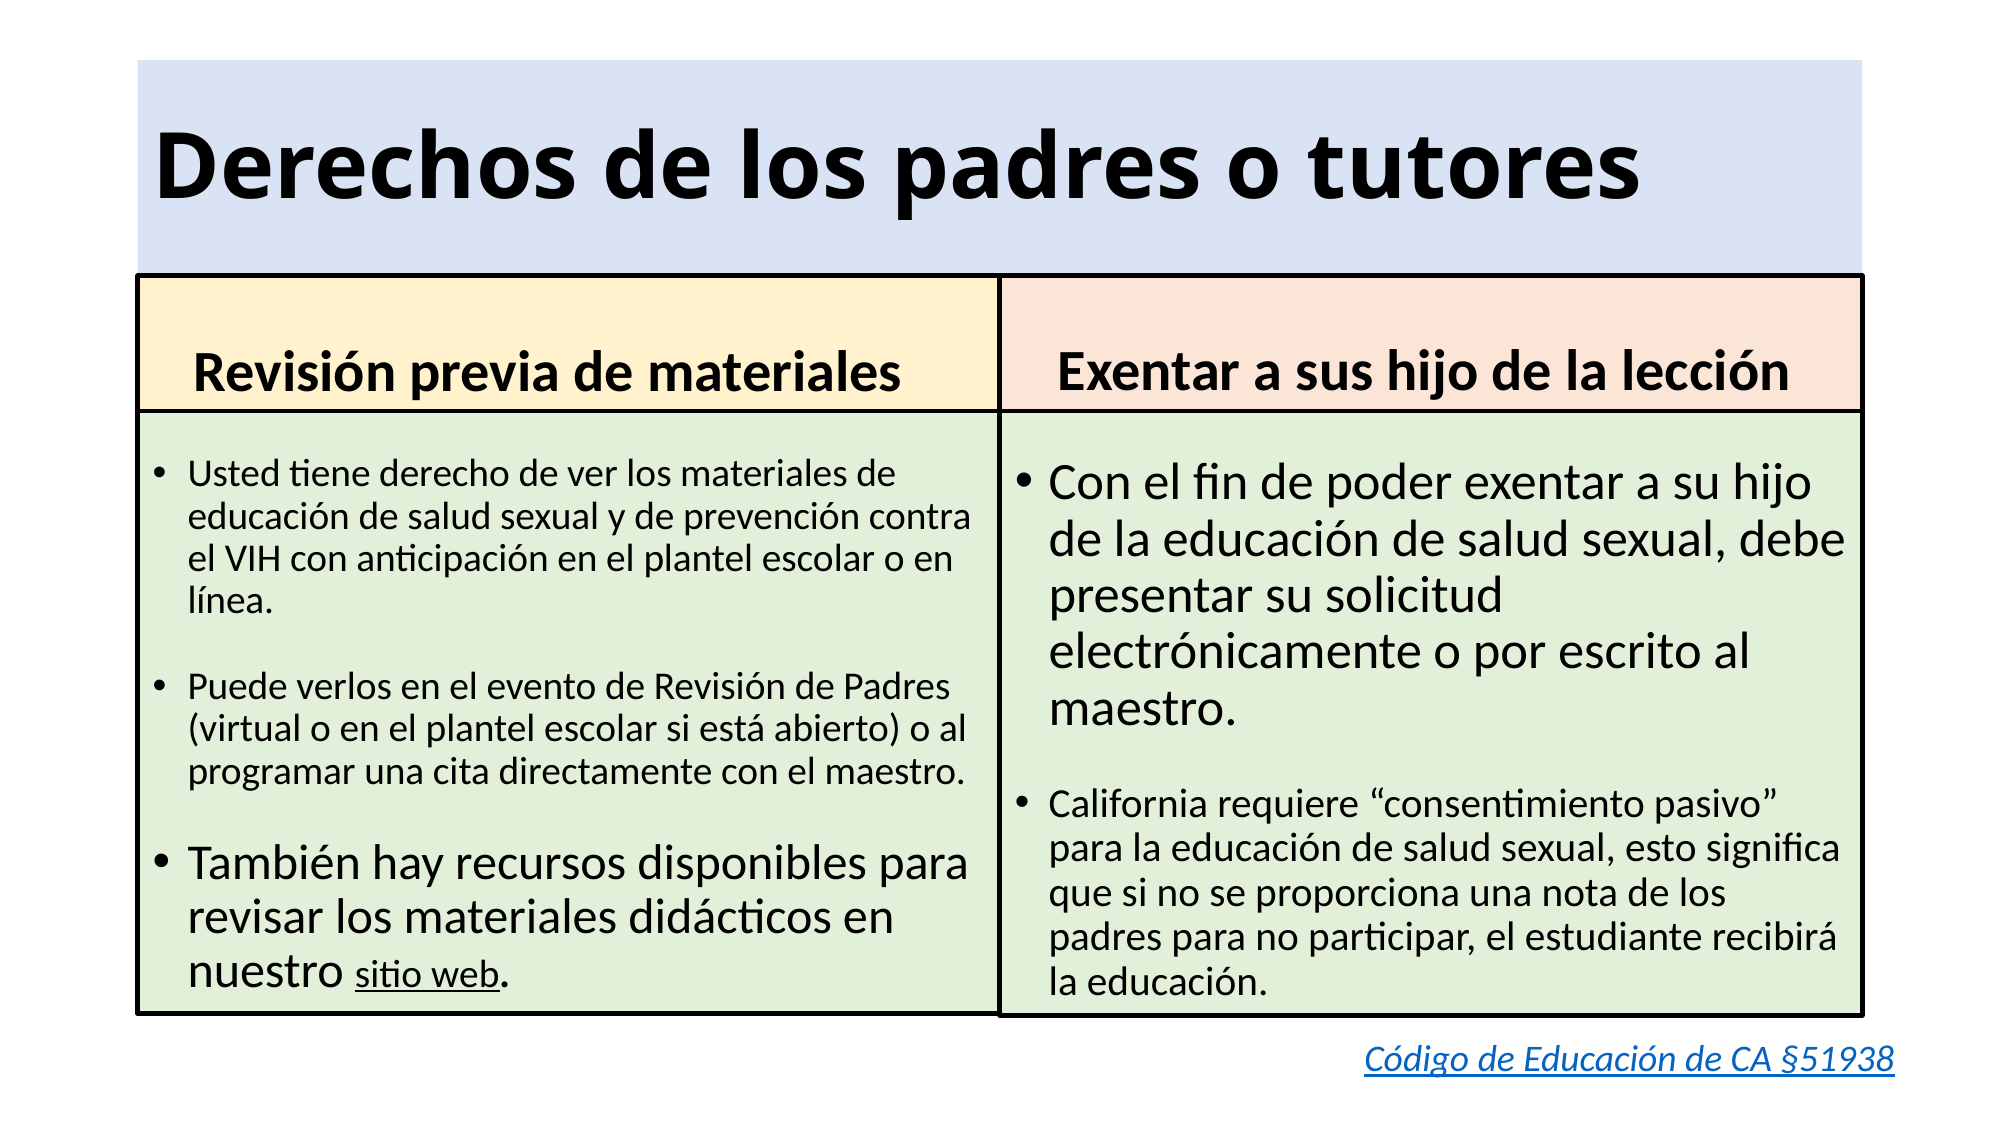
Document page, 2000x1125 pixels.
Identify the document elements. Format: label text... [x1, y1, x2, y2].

list Exentar a sus hijo de la lección [999, 275, 1863, 410]
list Con el fin de poder exentar a su hijo de la educación de salud sexual, debe presentar su solicitud electrónicamente o por escrito al maestro. California requiere “consentimiento pasivo” para la educación de salud sexual, esto significa que si no se proporciona una nota de los padres para no participar, el estudiante recibirá la educación. [999, 410, 1863, 1016]
title Derechos de los padres o tutores [137, 59, 1863, 275]
list Usted tiene derecho de ver los materiales de educación de salud sexual y de prevención contra el VIH con anticipación en el plantel escolar o en línea. Puede verlos en el evento de Revisión de Padres (virtual o en el plantel escolar si está abierto) o al programar una cita directamente con el maestro. También hay recursos disponibles para revisar los materiales didácticos en nuestro sitio web. [137, 410, 999, 1014]
list Revisión previa de materiales [137, 275, 999, 410]
text_box Código de Educación de CA §51938 [1349, 1026, 1956, 1087]
